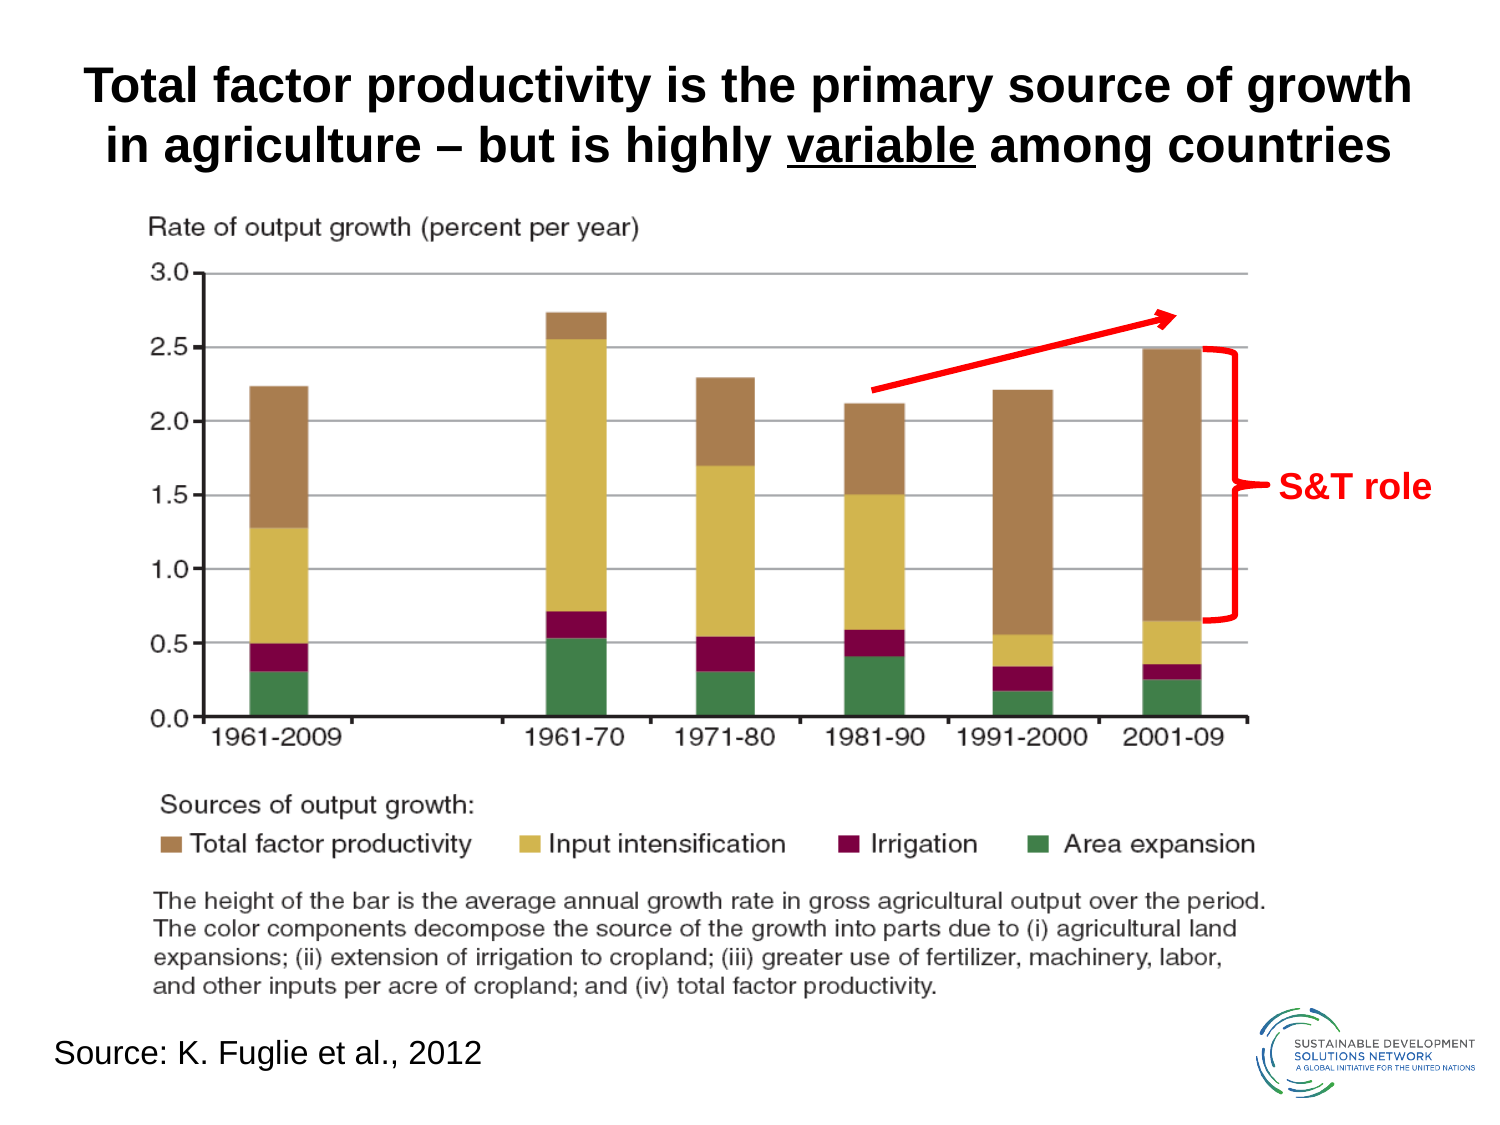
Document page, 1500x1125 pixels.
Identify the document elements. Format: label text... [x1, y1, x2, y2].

picture [1256, 1008, 1475, 1098]
title Total factor productivity is the primary source of growth in agriculture – but is highly variable among countries [61, 45, 1436, 153]
text_box Source: K. Fuglie et al., 2012 [38, 1024, 499, 1079]
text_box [871, 315, 1177, 391]
picture [136, 205, 1278, 999]
text_box S&T role [1283, 454, 1448, 515]
